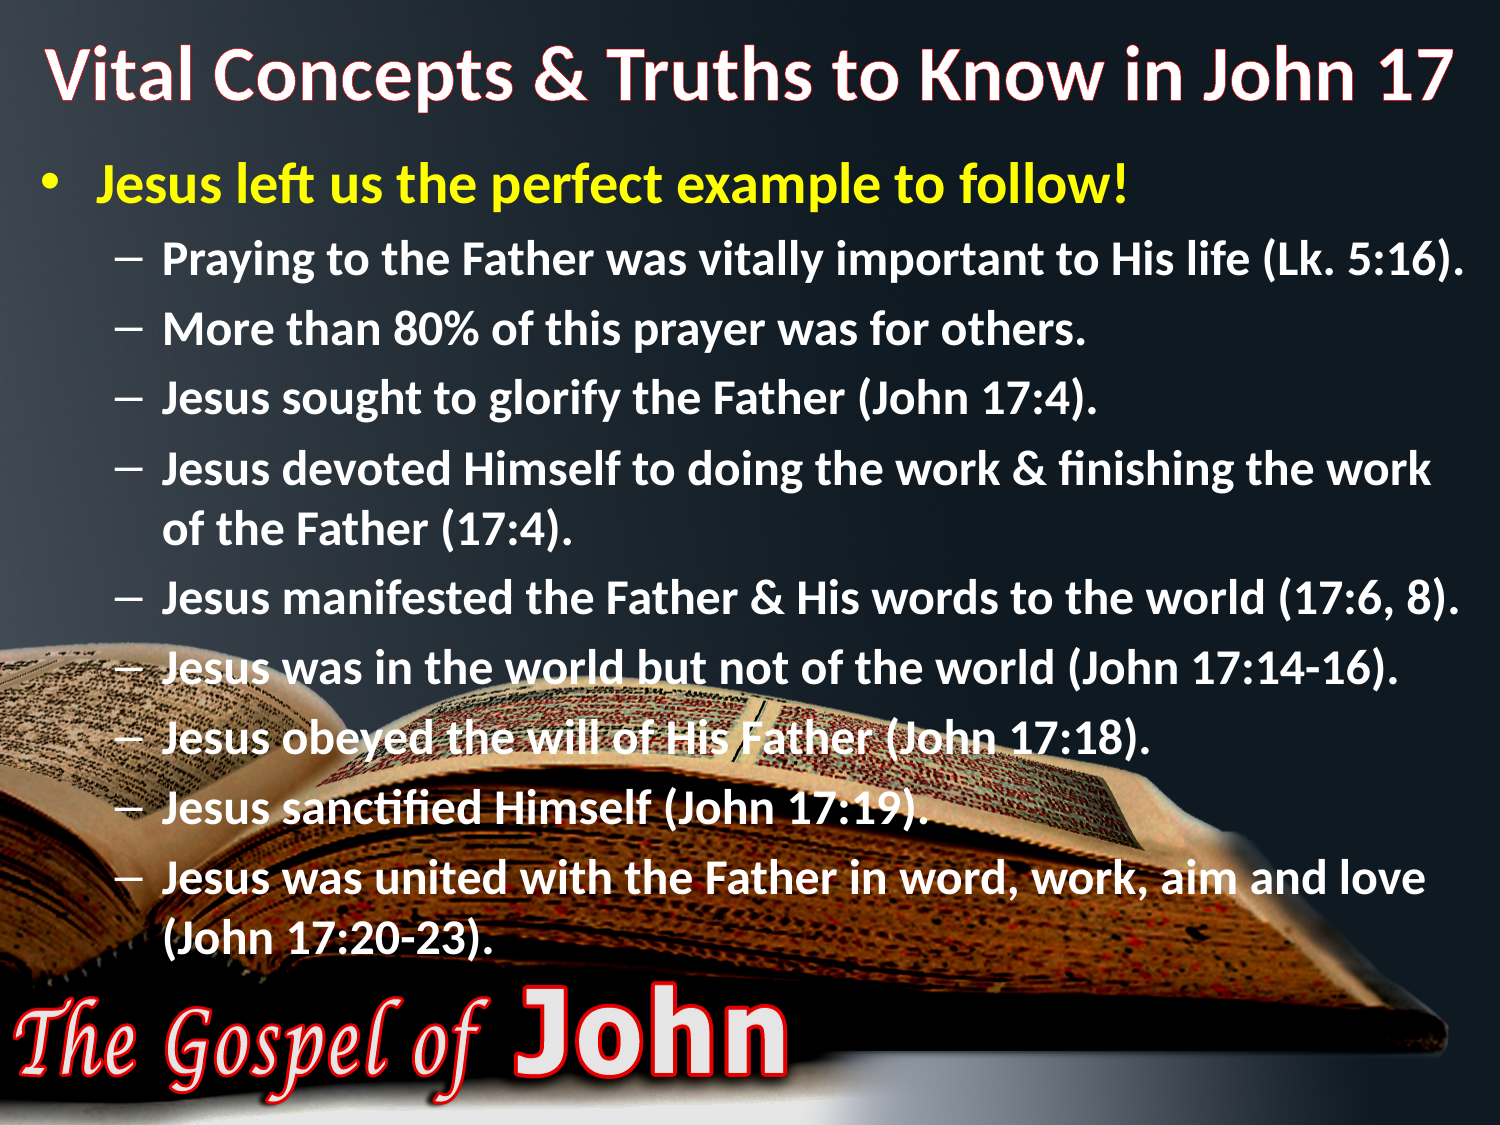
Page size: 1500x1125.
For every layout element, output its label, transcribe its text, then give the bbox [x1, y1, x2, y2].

title Vital Concepts & Truths to Know in John 17 [0, 0, 1500, 138]
list Jesus left us the perfect example to follow! Praying to the Father was vitally important to His life (Lk. 5:16). More than 80% of this prayer was for others. Jesus sought to glorify the Father (John 17:4). Jesus devoted Himself to doing the work & finishing the work of the Father (17:4). Jesus manifested the Father & His words to the world (17:6, 8). Jesus was in the world but not of the world (John 17:14-16). Jesus obeyed the will of His Father (John 17:18). Jesus sanctified Himself (John 17:19). Jesus was united with the Father in word, work, aim and love (John 17:20-23). [24, 137, 1500, 1000]
picture [0, 138, 1500, 1125]
